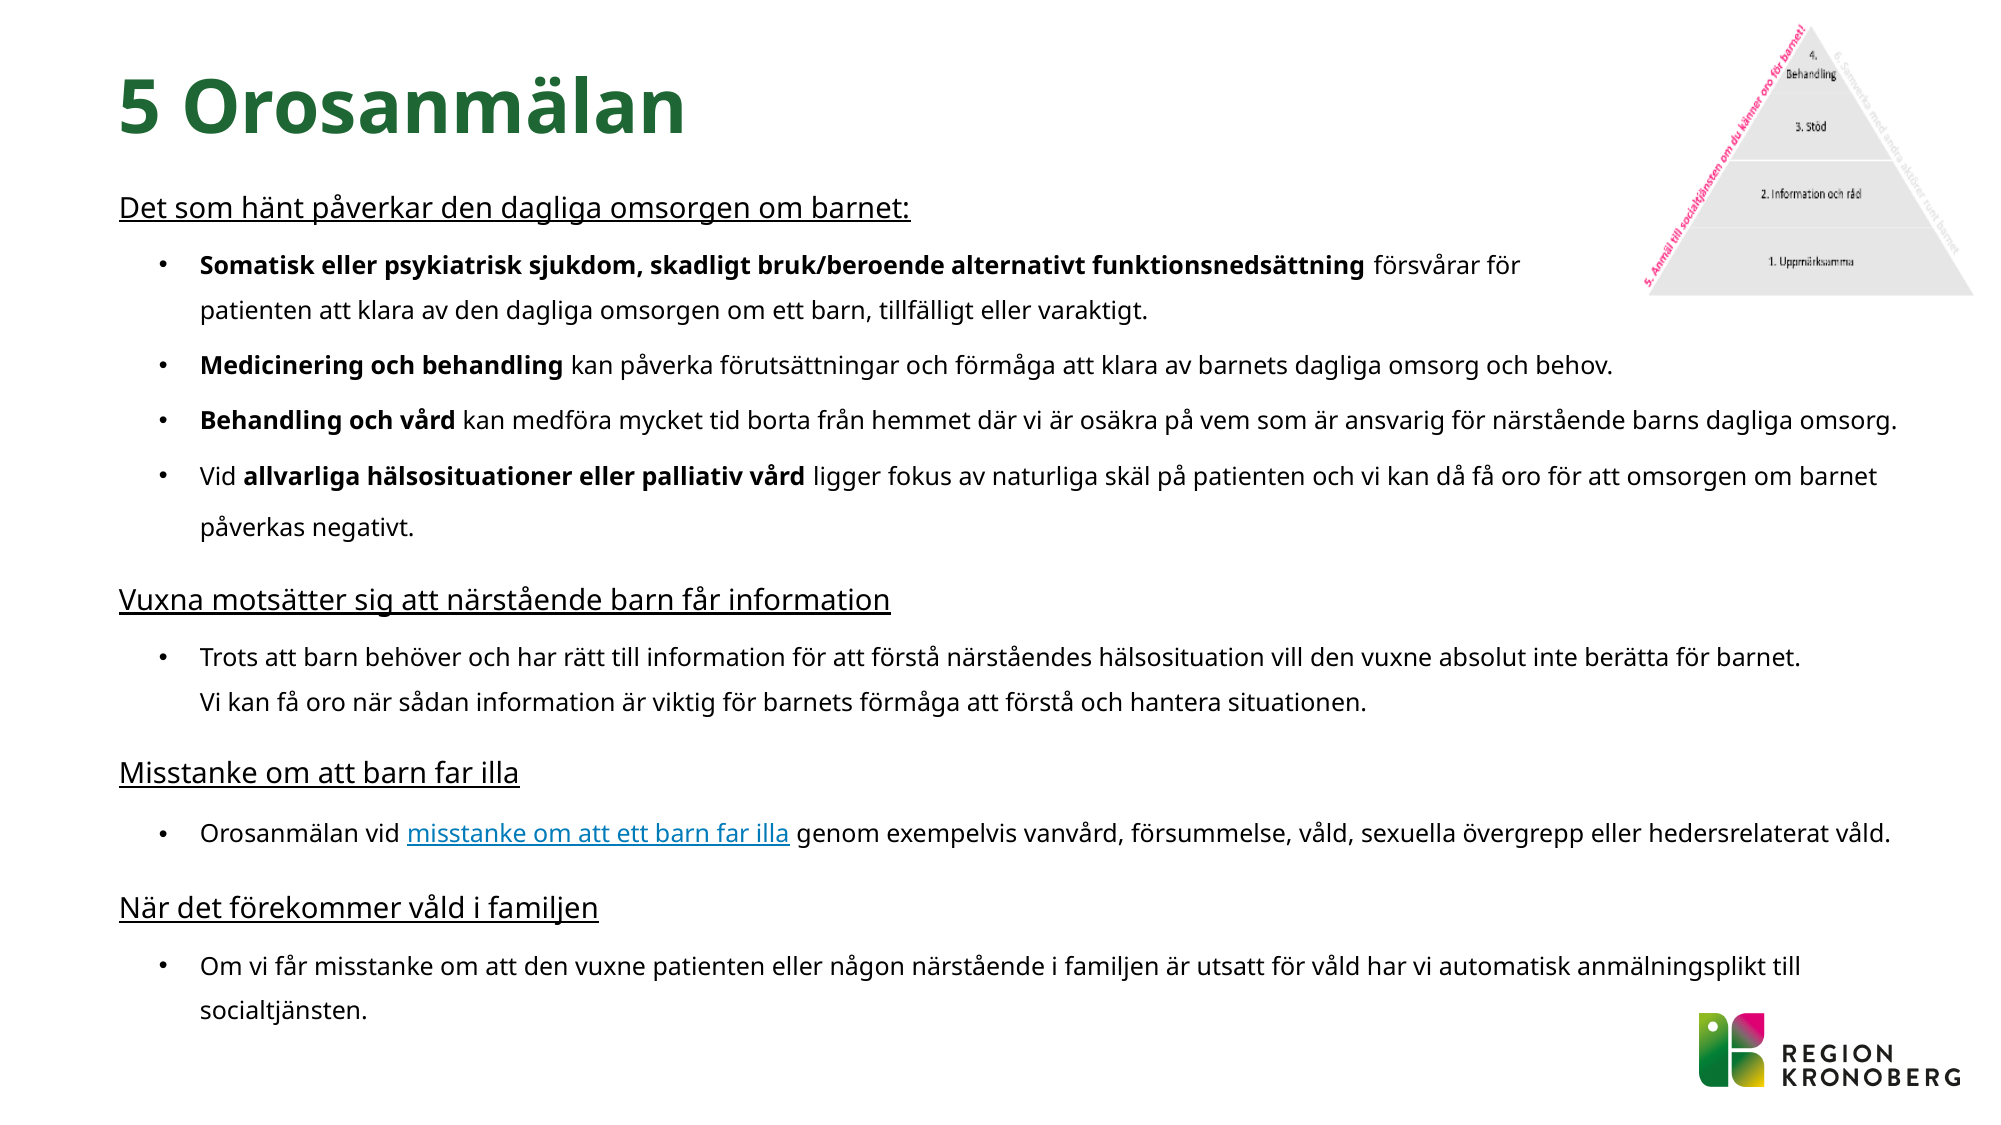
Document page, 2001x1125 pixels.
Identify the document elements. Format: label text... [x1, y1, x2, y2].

list Det som hänt påverkar den dagliga omsorgen om barnet: Somatisk eller psykiatrisk sjukdom, skadligt bruk/beroende alternativt funktionsnedsättning försvårar för patienten att klara av den dagliga omsorgen om ett barn, tillfälligt eller varaktigt. Medicinering och behandling kan påverka förutsättningar och förmåga att klara av barnets dagliga omsorg och behov. Behandling och vård kan medföra mycket tid borta från hemmet där vi är osäkra på vem som är ansvarig för närstående barns dagliga omsorg. Vid allvarliga hälsosituationer eller palliativ vård ligger fokus av naturliga skäl på patienten och vi kan då få oro för att omsorgen om barnet påverkas negativt. Vuxna motsätter sig att närstående barn får information Trots att barn behöver och har rätt till information för att förstå närståendes hälsosituation vill den vuxne absolut inte berätta för barnet. Vi kan få oro när sådan information är viktig för barnets förmåga att förstå och hantera situationen. Misstanke om att barn far illa Orosanmälan vid misstanke om att ett barn far illa genom exempelvis vanvård, försummelse, våld, sexuella övergrepp eller hedersrelaterat våld. När det förekommer våld i familjen Om vi får misstanke om att den vuxne patienten eller någon närstående i familjen är utsatt för våld har vi automatisk anmälningsplikt till socialtjänsten. [103, 163, 1977, 1108]
picture [1641, 17, 1977, 303]
title 5 Orosanmälan [103, 0, 1472, 163]
